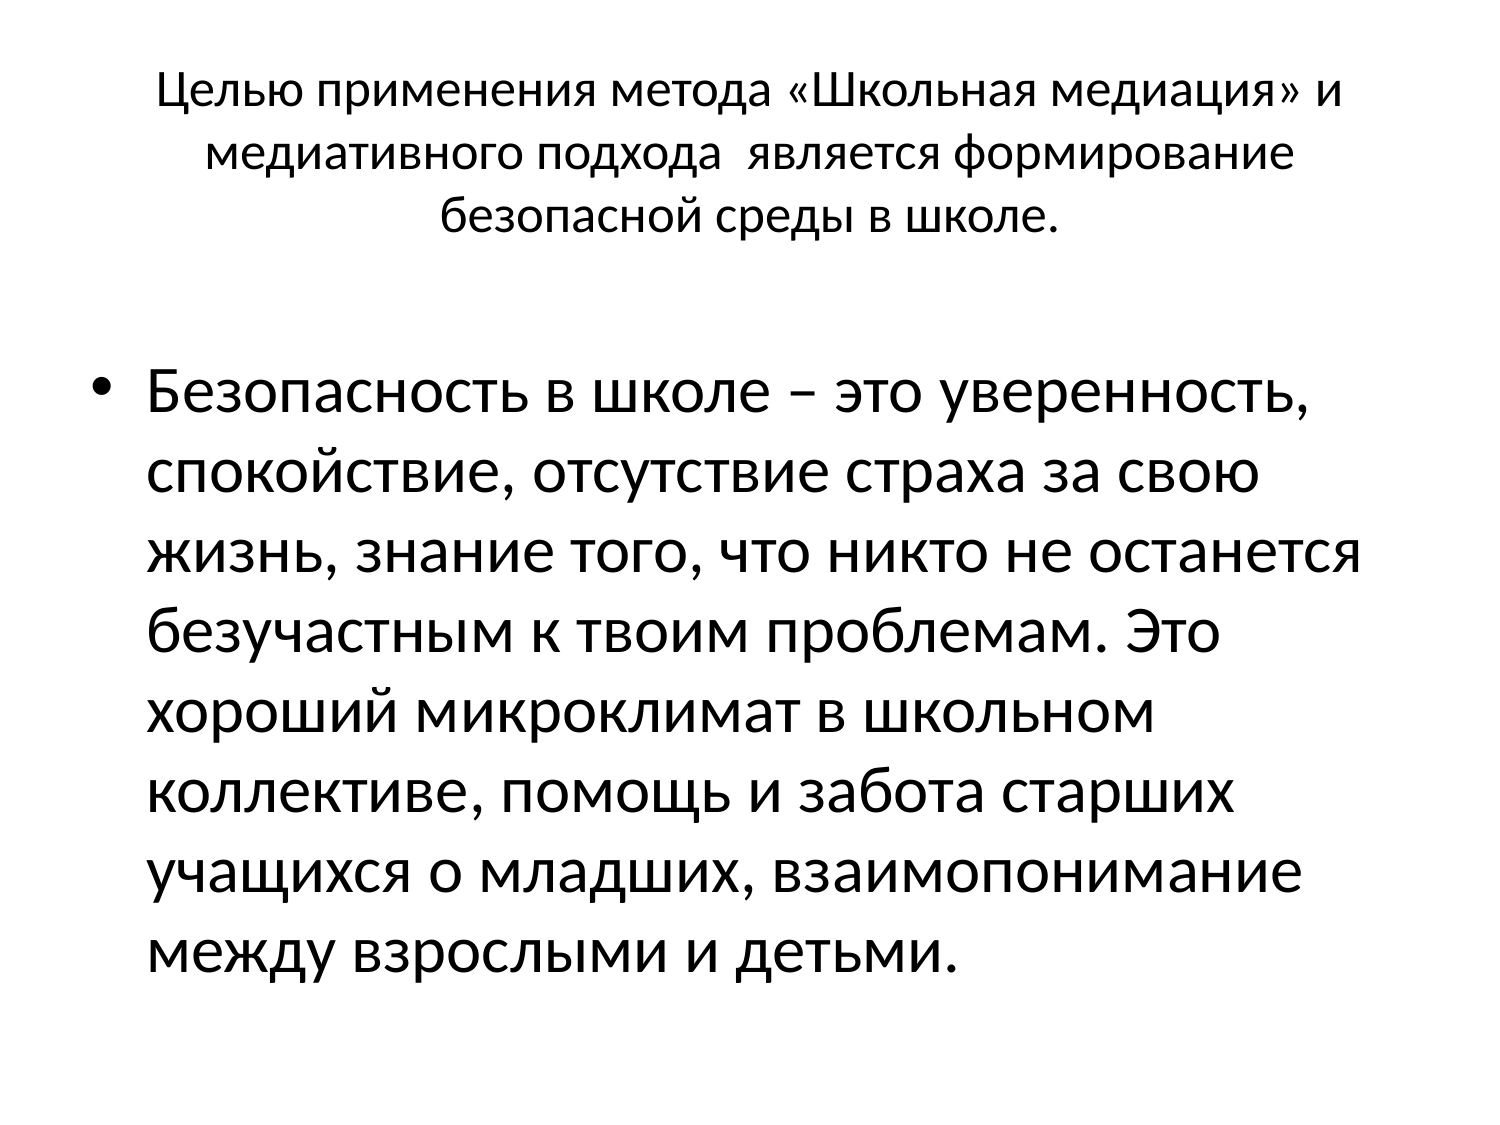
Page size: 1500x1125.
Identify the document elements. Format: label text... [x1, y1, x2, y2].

list Безопасность в школе – это уверенность, спокойствие, отсутствие страха за свою жизнь, знание того, что никто не останется безучастным к твоим проблемам. Это хороший микроклимат в школьном коллективе, помощь и забота старших учащихся о младших, взаимопонимание между взрослыми и детьми. [75, 338, 1425, 1059]
title Целью применения метода «Школьная медиация» и медиативного подхода является формирование безопасной среды в школе. [75, 45, 1425, 315]
